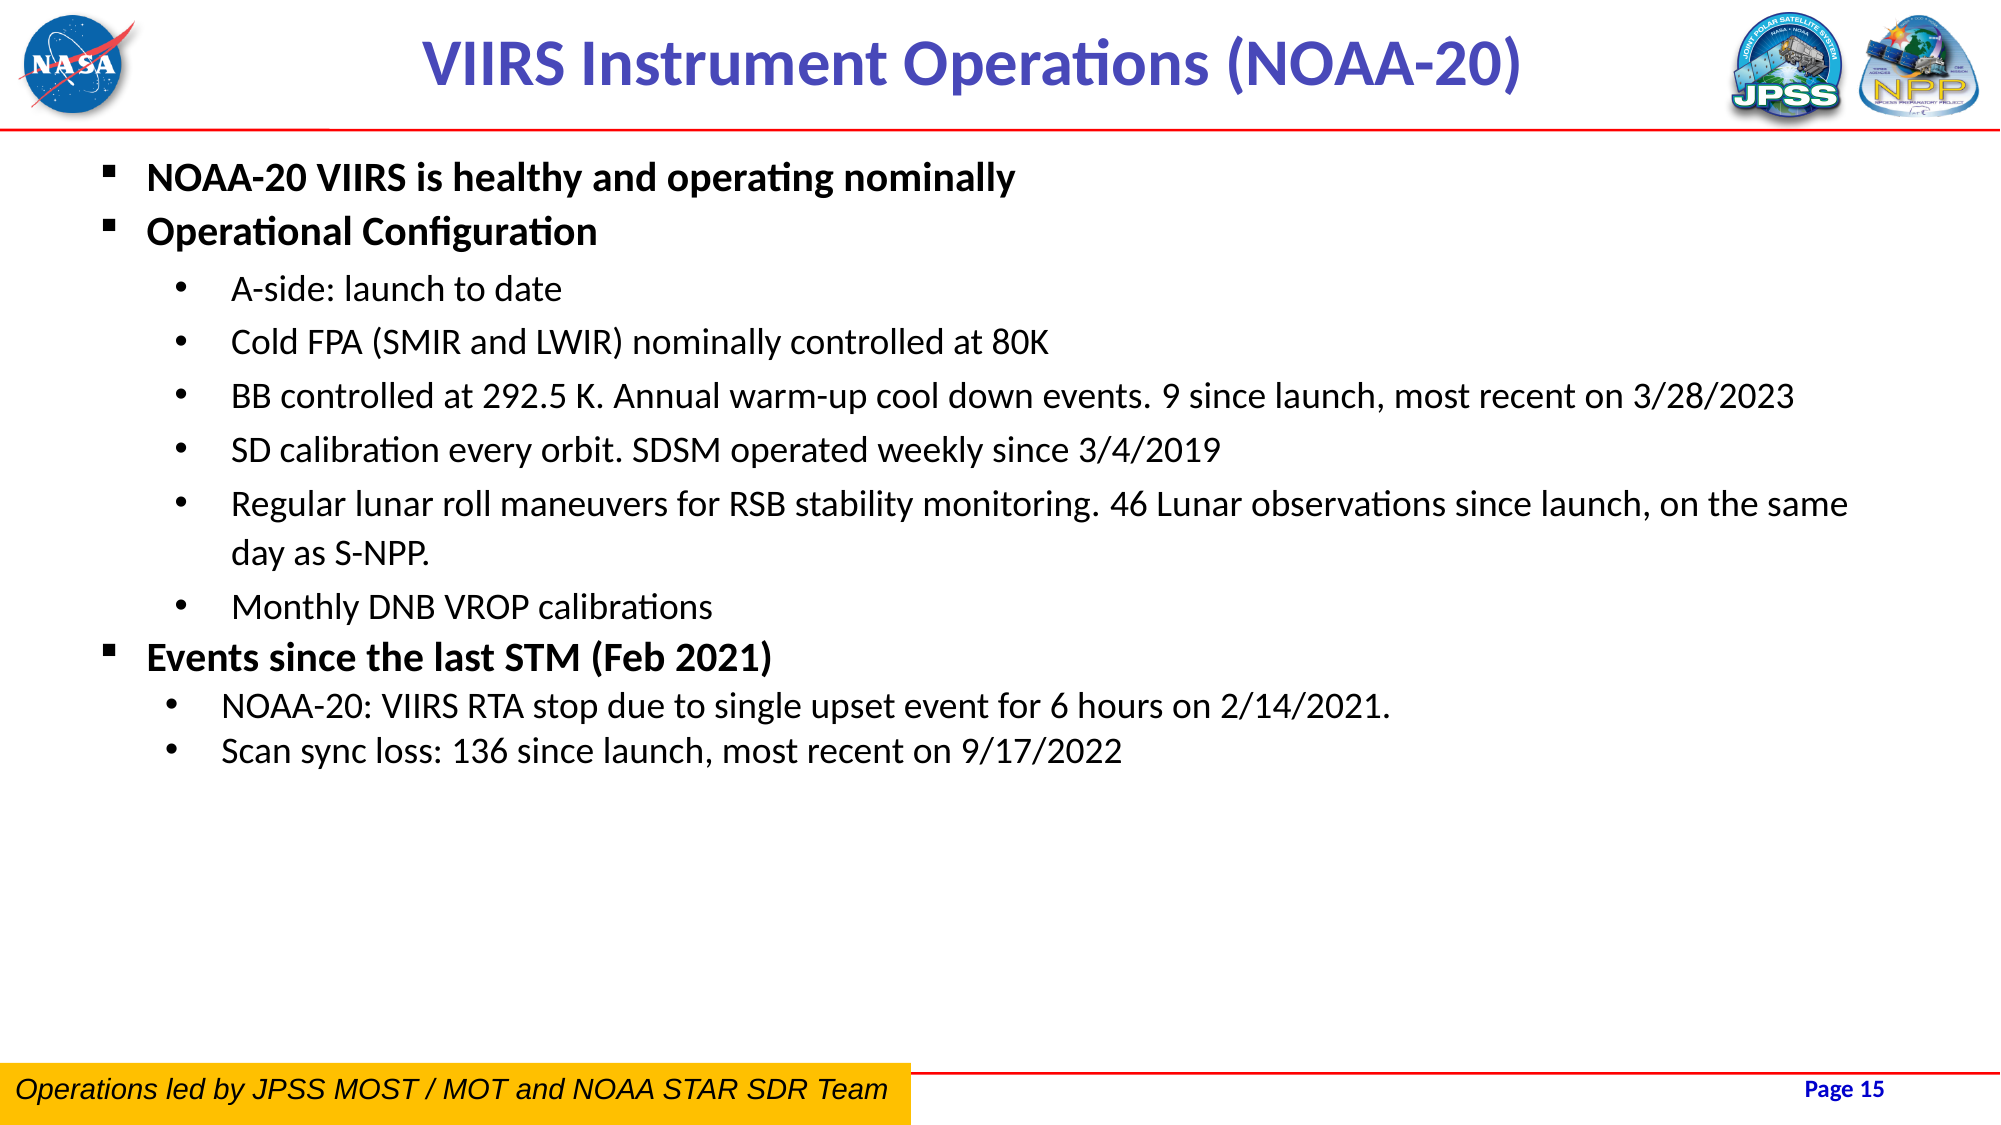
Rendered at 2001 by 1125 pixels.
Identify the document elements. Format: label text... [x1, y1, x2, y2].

picture [18, 15, 135, 113]
picture [1857, 13, 1981, 119]
picture [1730, 12, 1843, 118]
text_box Page 15 [1550, 1065, 1900, 1125]
text_box Operations led by JPSS MOST / MOT and NOAA STAR SDR Team [0, 1062, 911, 1125]
text_box NOAA-20 VIIRS is healthy and operating nominally Operational Configuration A-side: launch to date Cold FPA (SMIR and LWIR) nominally controlled at 80K BB controlled at 292.5 K. Annual warm-up cool down events. 9 since launch, most recent on 3/28/2023 SD calibration every orbit. SDSM operated weekly since 3/4/2019 Regular lunar roll maneuvers for RSB stability monitoring. 46 Lunar observations since launch, on the same day as S-NPP. Monthly DNB VROP calibrations Events since the last STM (Feb 2021) NOAA-20: VIIRS RTA stop due to single upset event for 6 hours on 2/14/2021. Scan sync loss: 136 since launch, most recent on 9/17/2022 [84, 147, 1900, 978]
text_box VIIRS Instrument Operations (NOAA-20) [298, 0, 1648, 147]
